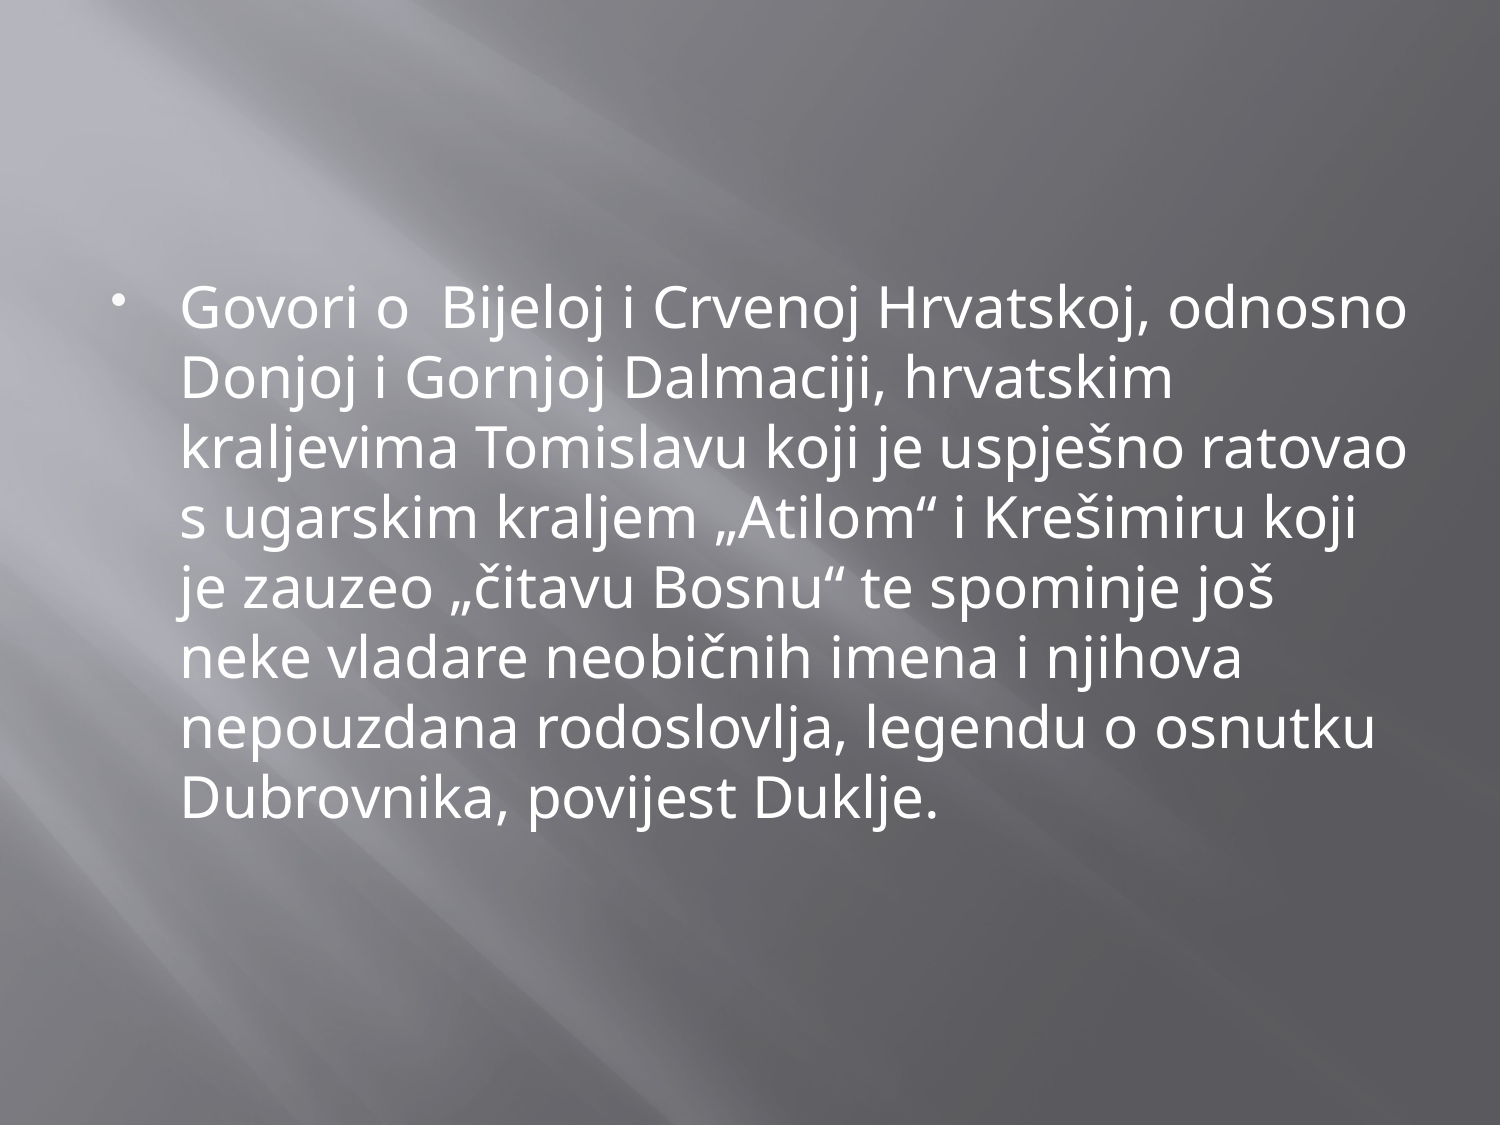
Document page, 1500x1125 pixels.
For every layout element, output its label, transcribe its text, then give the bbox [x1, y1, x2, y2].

list Govori o Bijeloj i Crvenoj Hrvatskoj, odnosno Donjoj i Gornjoj Dalmaciji, hrvatskim kraljevima Tomislavu koji je uspješno ratovao s ugarskim kraljem „Atilom“ i Krešimiru koji je zauzeo „čitavu Bosnu“ te spominje još neke vladare neobičnih imena i njihova nepouzdana rodoslovlja, legendu o osnutku Dubrovnika, povijest Duklje. [75, 262, 1425, 1035]
